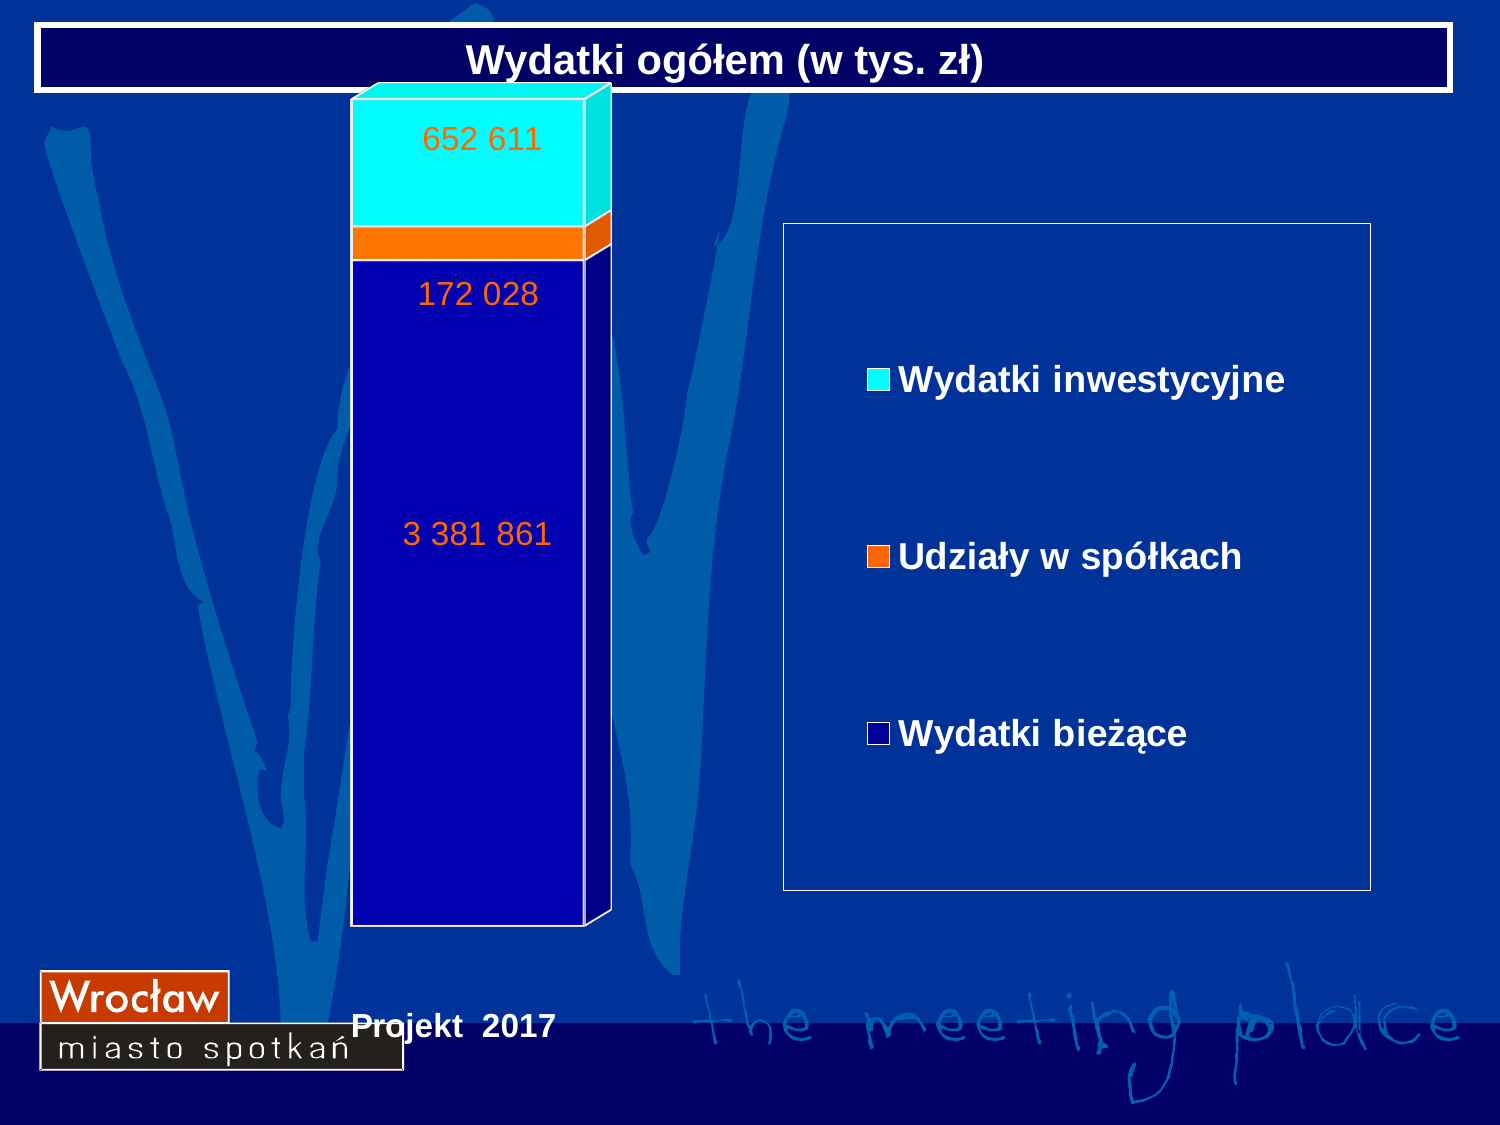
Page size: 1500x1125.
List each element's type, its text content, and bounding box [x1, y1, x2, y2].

text_box Wydatki ogółem (w tys. zł) [37, 25, 1450, 68]
chart [0, 70, 1500, 1125]
